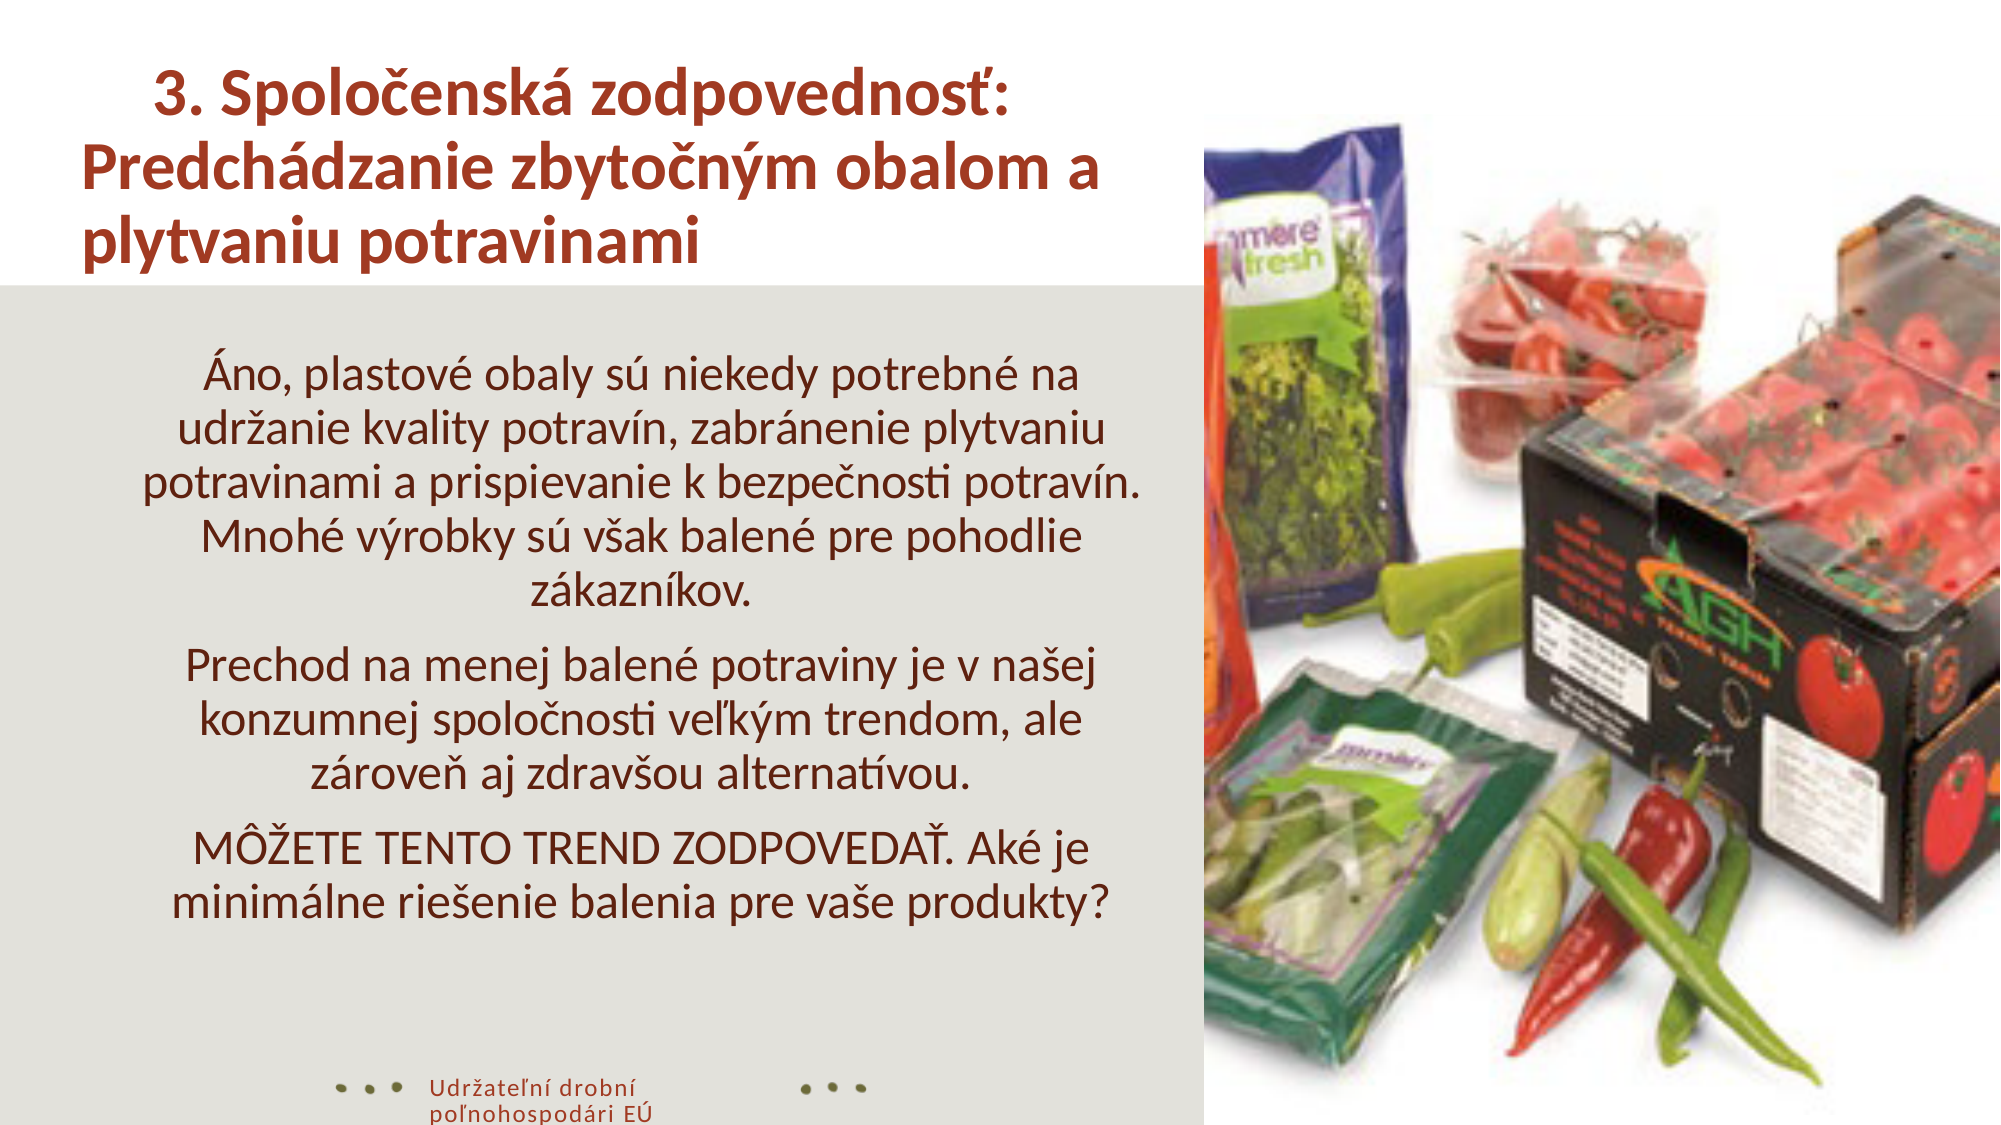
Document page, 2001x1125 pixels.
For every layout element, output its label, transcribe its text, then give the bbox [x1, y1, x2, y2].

title 3. Spoločenská zodpovednosť: Predchádzanie zbytočným obalom a plytvaniu potravinami [79, 43, 1160, 278]
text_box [0, 285, 1205, 1125]
picture [1203, 114, 2000, 1115]
